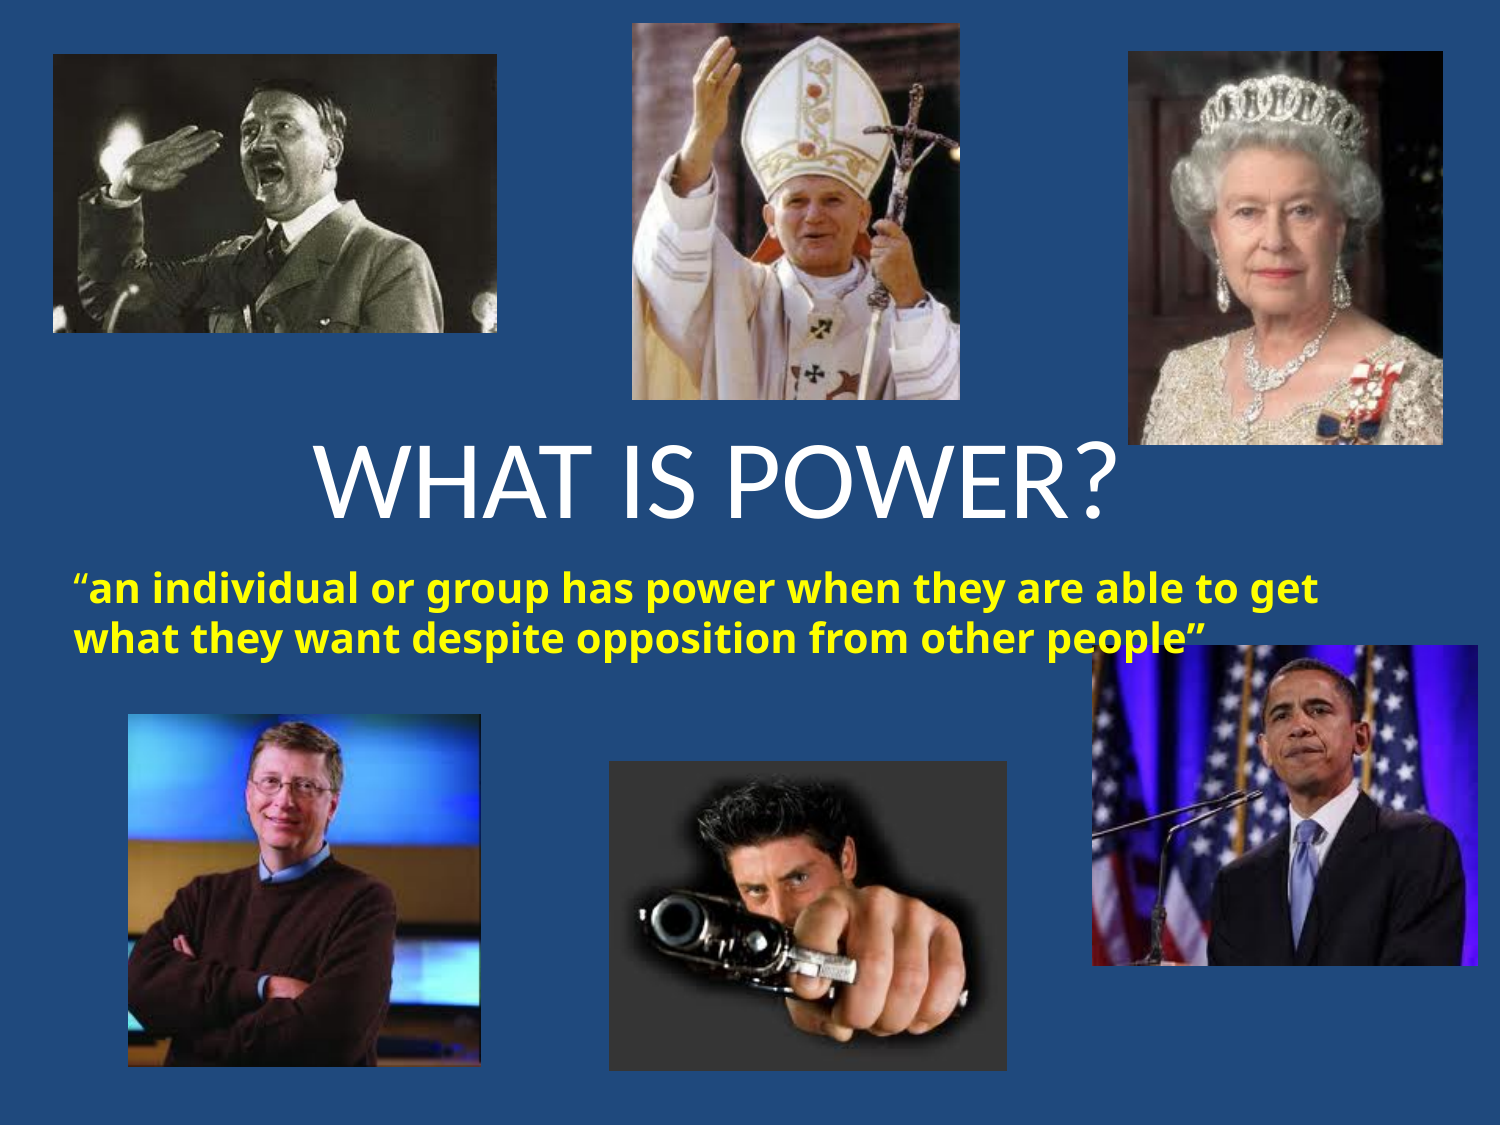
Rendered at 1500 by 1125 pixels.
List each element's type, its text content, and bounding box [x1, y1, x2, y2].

picture [1127, 51, 1443, 445]
picture [52, 54, 497, 333]
picture [632, 23, 960, 401]
picture [128, 714, 481, 1067]
text_box WHAT IS POWER? “an individual or group has power when they are able to get what they want despite opposition from other people” [58, 398, 1407, 805]
picture [1092, 644, 1478, 966]
picture [609, 761, 1007, 1072]
